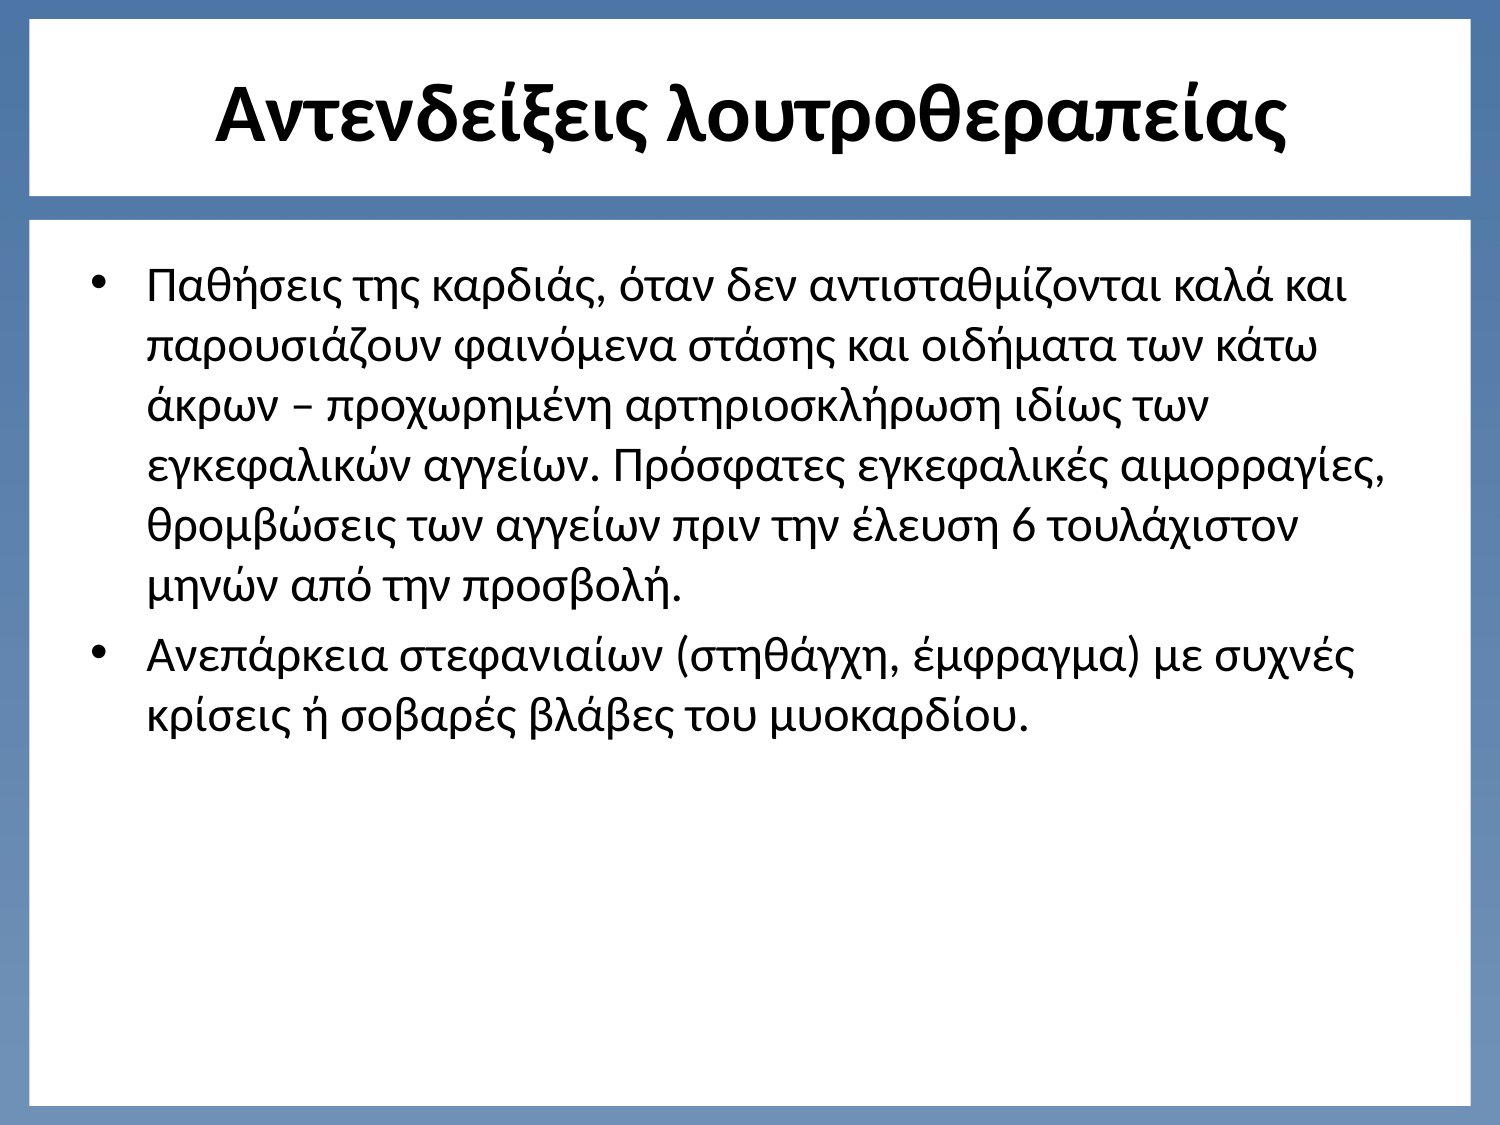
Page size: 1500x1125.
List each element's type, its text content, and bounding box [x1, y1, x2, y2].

list Παθήσεις της καρδιάς, όταν δεν αντισταθμίζονται καλά και παρουσιάζουν φαινόμενα στάσης και οιδήματα των κάτω άκρων – προχωρημένη αρτηριοσκλήρωση ιδίως των εγκεφαλικών αγγείων. Πρόσφατες εγκεφαλικές αιμορραγίες, θρομβώσεις των αγγείων πριν την έλευση 6 τουλάχιστον μηνών από την προσβολή. Ανεπάρκεια στεφανιαίων (στηθάγχη, έμφραγμα) με συχνές κρίσεις ή σοβαρές βλάβες του μυοκαρδίου. [75, 243, 1425, 1024]
title Αντενδείξεις λουτροθεραπείας [76, 19, 1427, 197]
